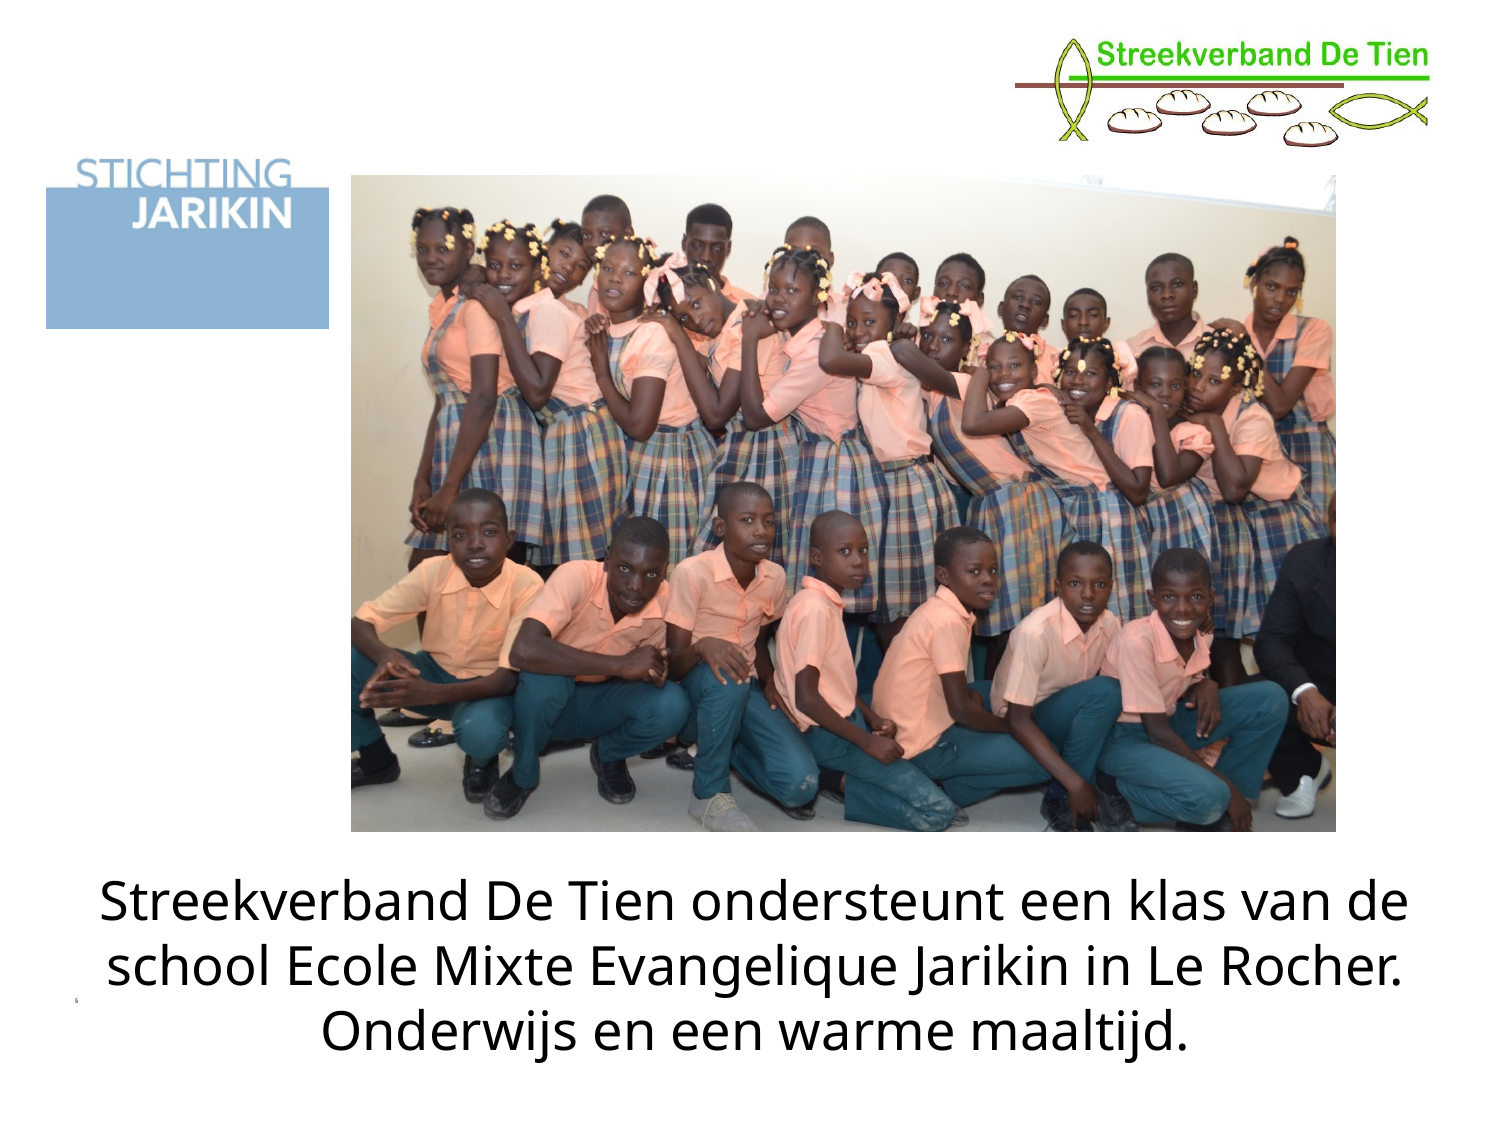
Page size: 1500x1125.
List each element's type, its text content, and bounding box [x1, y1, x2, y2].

picture [1009, 30, 1434, 150]
picture [351, 175, 1336, 833]
title Streekverband De Tien ondersteunt een klas van de school Ecole Mixte Evangelique Jarikin in Le Rocher. Onderwijs en een warme maaltijd. [70, 832, 1442, 1069]
picture [46, 46, 330, 330]
